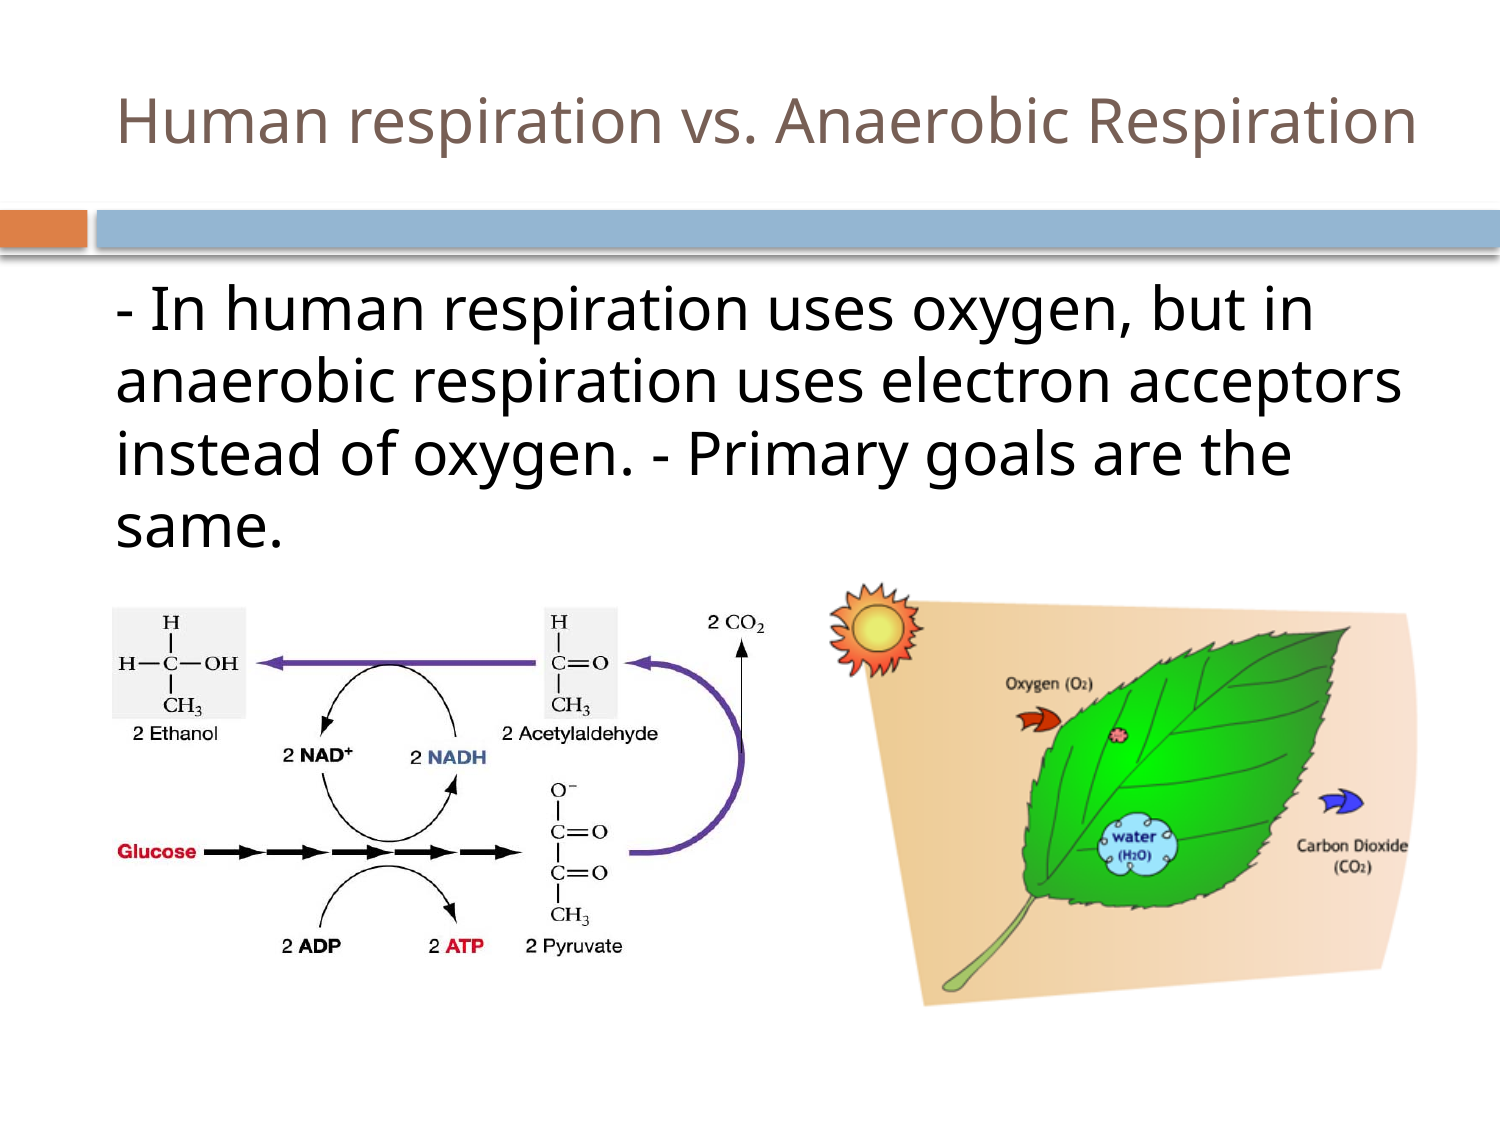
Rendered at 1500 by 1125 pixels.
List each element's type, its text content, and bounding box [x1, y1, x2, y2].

picture [112, 599, 776, 957]
picture [799, 549, 1449, 1038]
title Human respiration vs. Anaerobic Respiration [100, 37, 1438, 200]
list - In human respiration uses oxygen, but in anaerobic respiration uses electron acceptors instead of oxygen. - Primary goals are the same. [100, 262, 1438, 1000]
